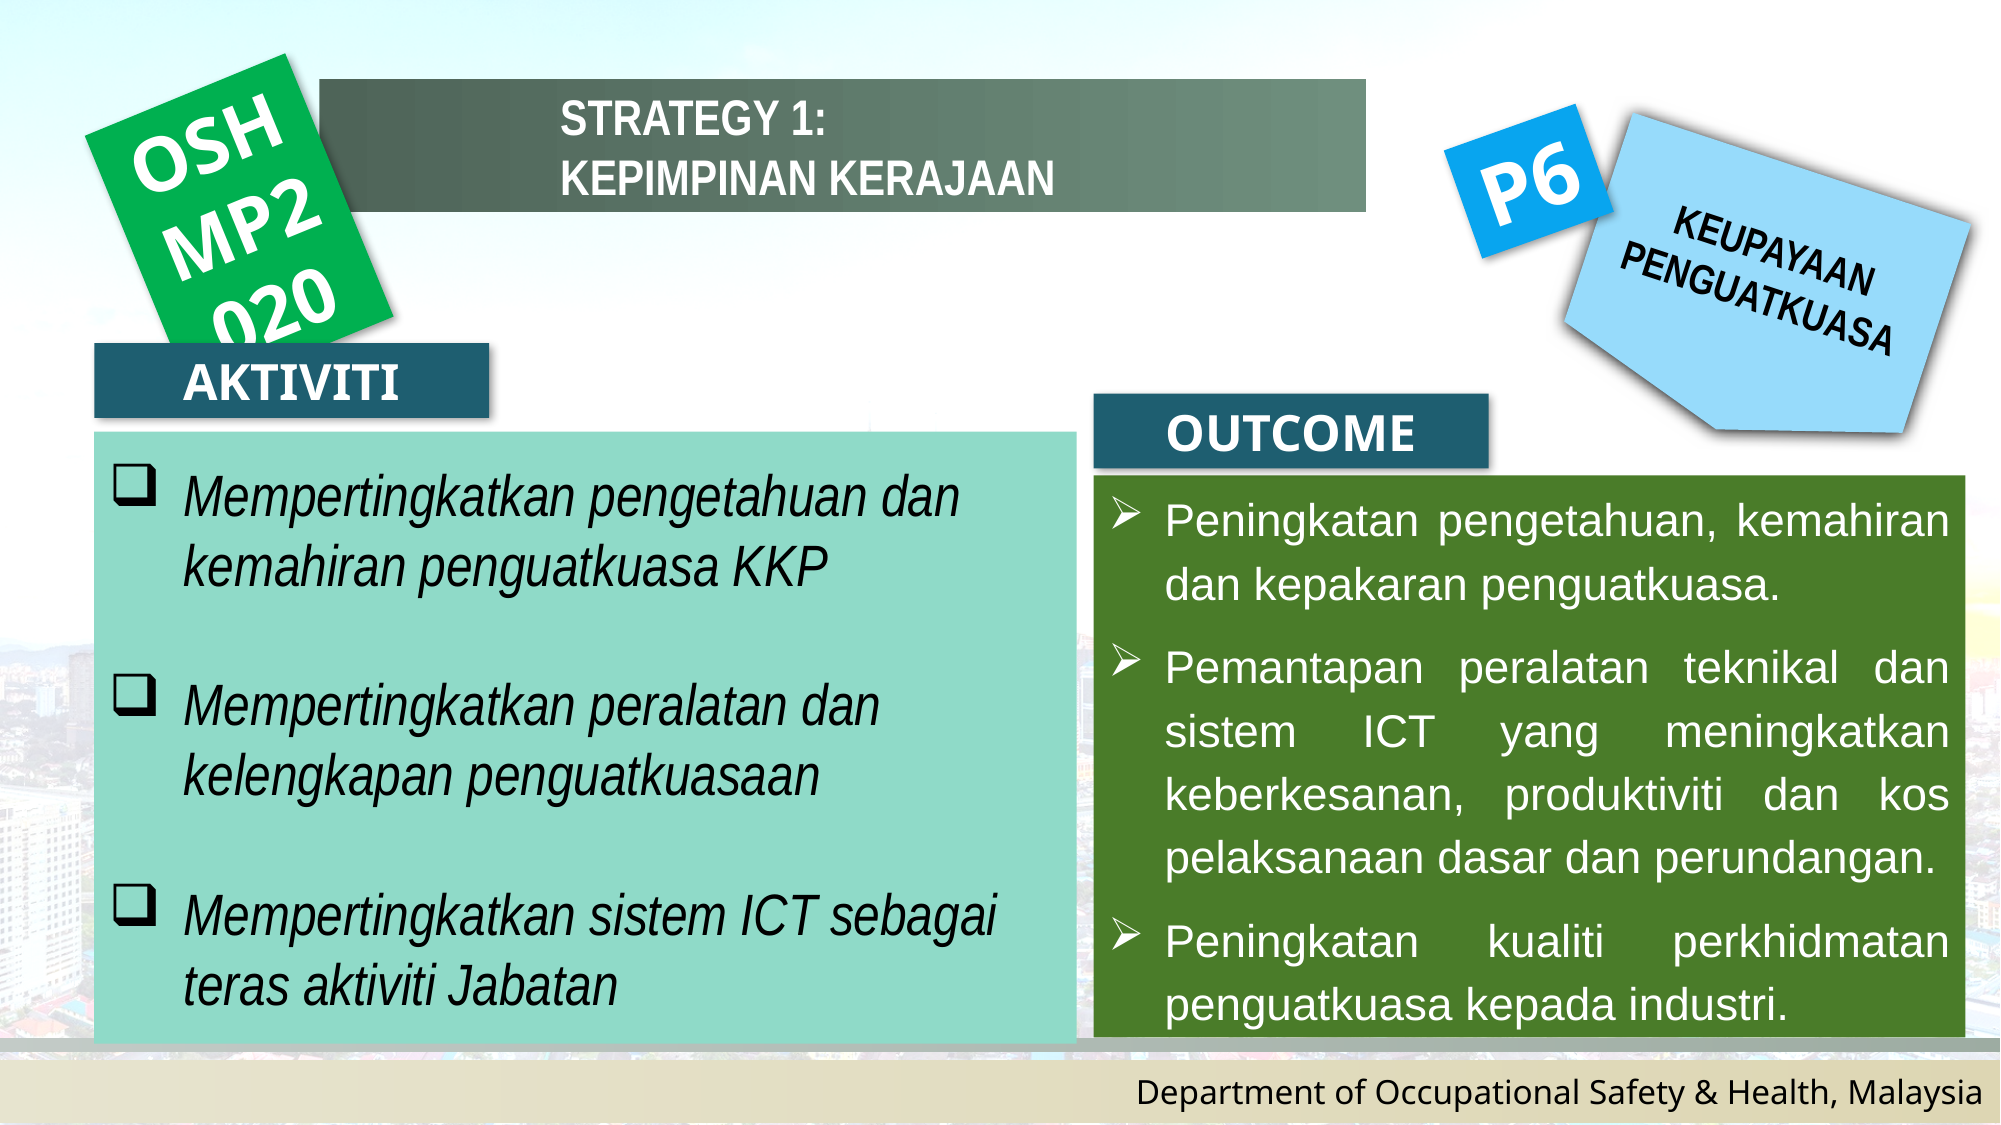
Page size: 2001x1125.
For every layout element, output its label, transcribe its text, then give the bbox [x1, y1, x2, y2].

text_box STRATEGY 1: KEPIMPINAN KERAJAAN [318, 77, 1367, 214]
text_box Peningkatan pengetahuan, kemahiran dan kepakaran penguatkuasa. Pemantapan peralatan teknikal dan sistem ICT yang meningkatkan keberkesanan, produktiviti dan kos pelaksanaan dasar dan perundangan. Peningkatan kualiti perkhidmatan penguatkuasa kepada industri. [1093, 475, 1966, 1038]
text_box OSHMP2020 [84, 53, 394, 341]
text_box Mempertingkatkan pengetahuan dan kemahiran penguatkuasa KKP Mempertingkatkan peralatan dan kelengkapan penguatkuasaan Mempertingkatkan sistem ICT sebagai teras aktiviti Jabatan [93, 430, 1078, 1045]
text_box KEUPAYAAN PENGUATKUASA [1562, 110, 1974, 435]
text_box AKTIVITI [94, 343, 490, 418]
text_box P6 [1443, 103, 1614, 259]
text_box OUTCOME [1093, 393, 1489, 469]
